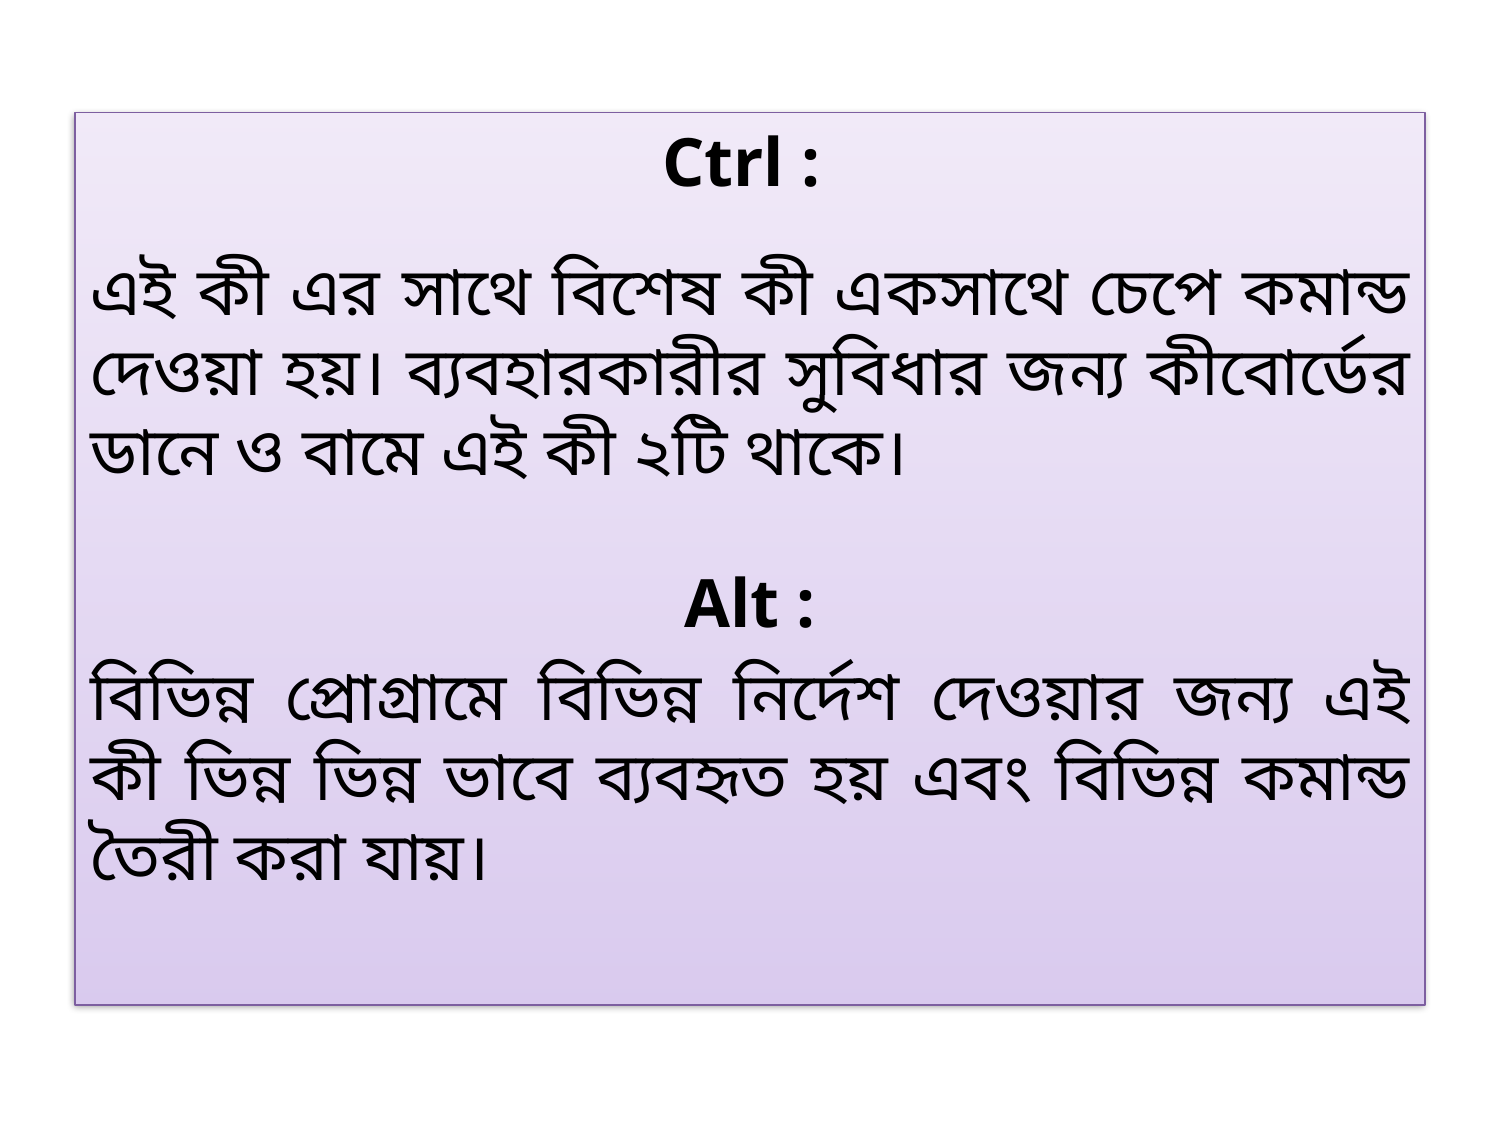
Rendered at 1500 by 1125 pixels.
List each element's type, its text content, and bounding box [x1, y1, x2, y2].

list Ctrl : এই কী এর সাথে বিশেষ কী একসাথে চেপে কমান্ড দেওয়া হয়। ব্যবহারকারীর সুবিধার জন্য কীবোর্ডের ডানে ও বামে এই কী ২টি থাকে। Alt : বিভিন্ন প্রোগ্রামে বিভিন্ন নির্দেশ দেওয়ার জন্য এই কী ভিন্ন ভিন্ন ভাবে ব্যবহৃত হয় এবং বিভিন্ন কমান্ড তৈরী করা যায়। [74, 112, 1426, 1006]
